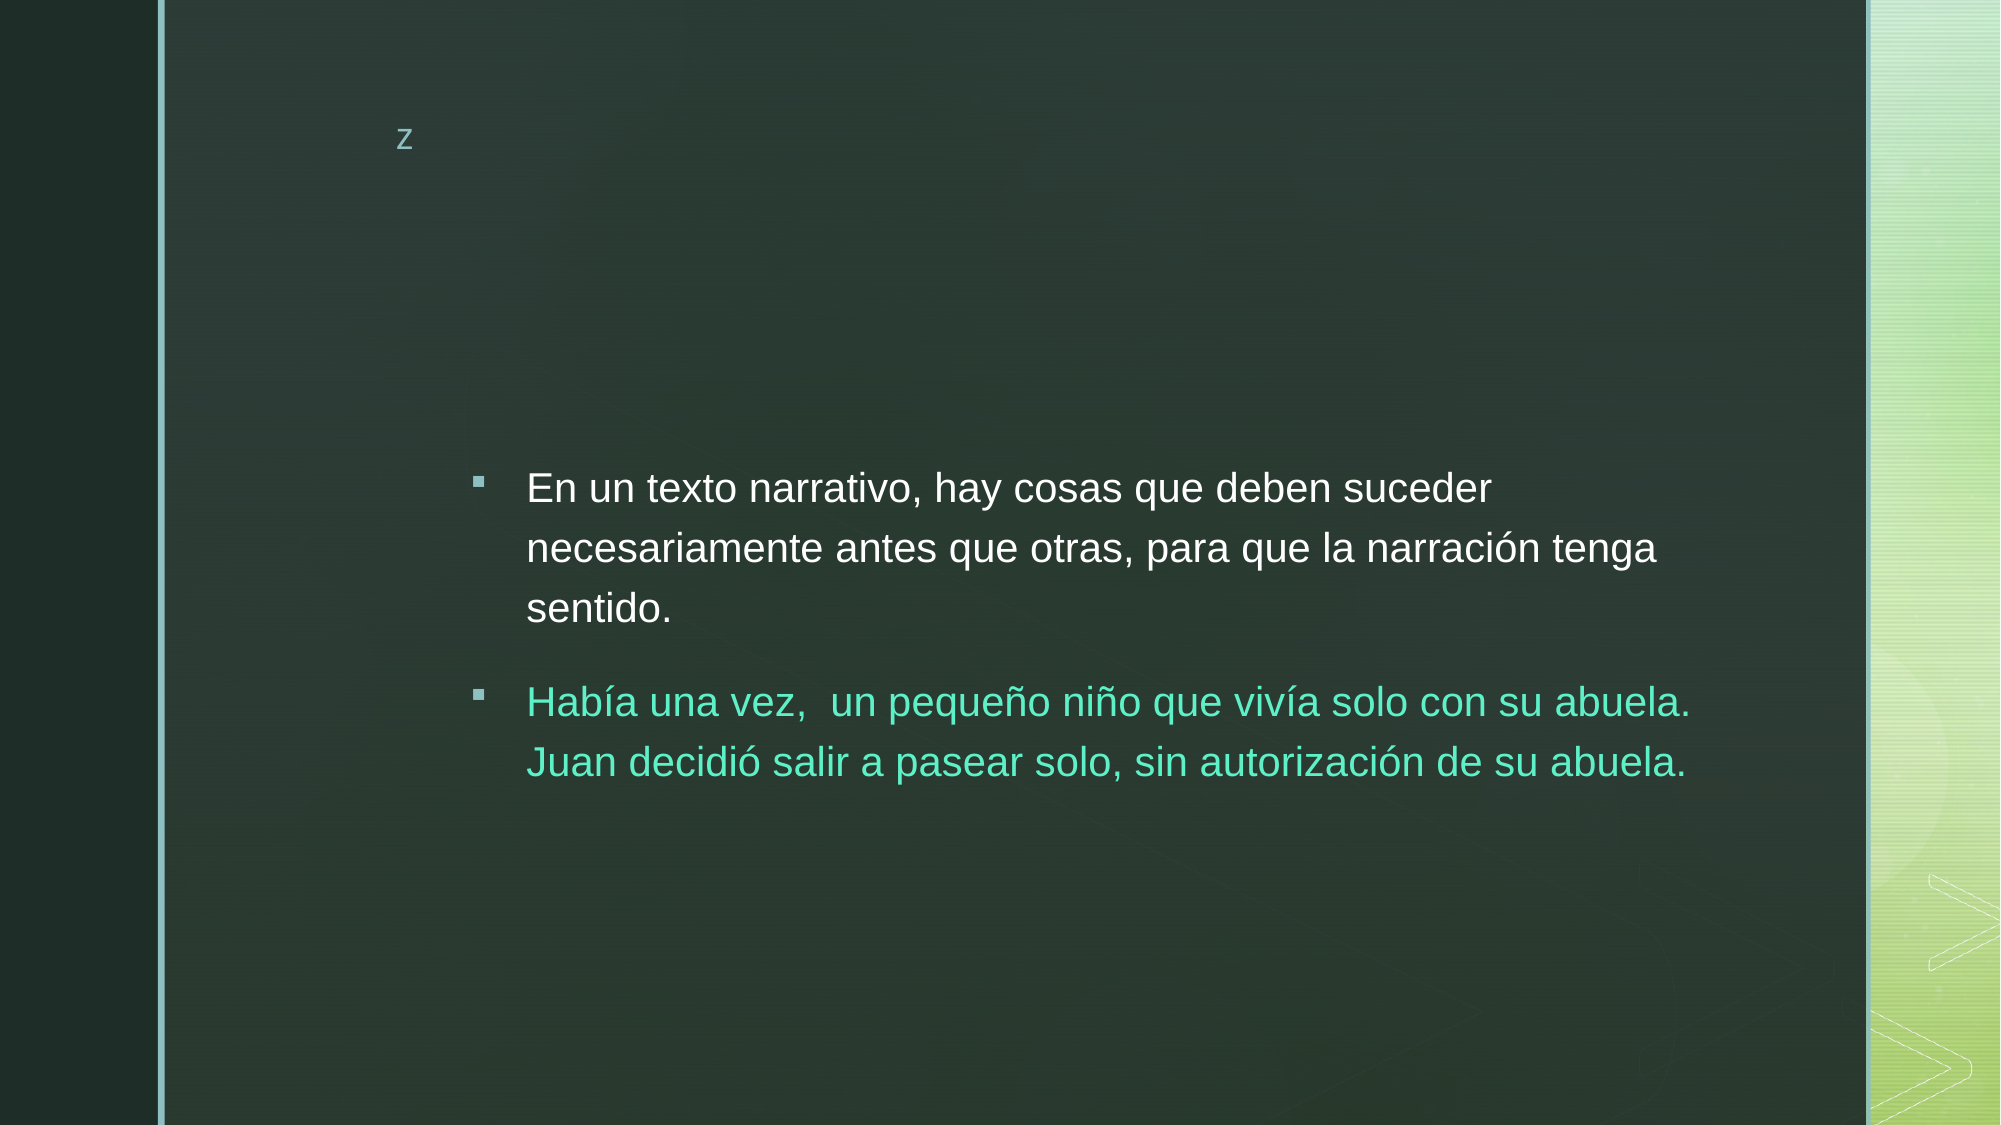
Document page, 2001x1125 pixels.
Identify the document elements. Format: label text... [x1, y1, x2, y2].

list En un texto narrativo, hay cosas que deben suceder necesariamente antes que otras, para que la narración tenga sentido. Había una vez, un pequeño niño que vivía solo con su abuela. Juan decidió salir a pasear solo, sin autorización de su abuela. [454, 336, 1734, 993]
picture [1871, 0, 2001, 1125]
